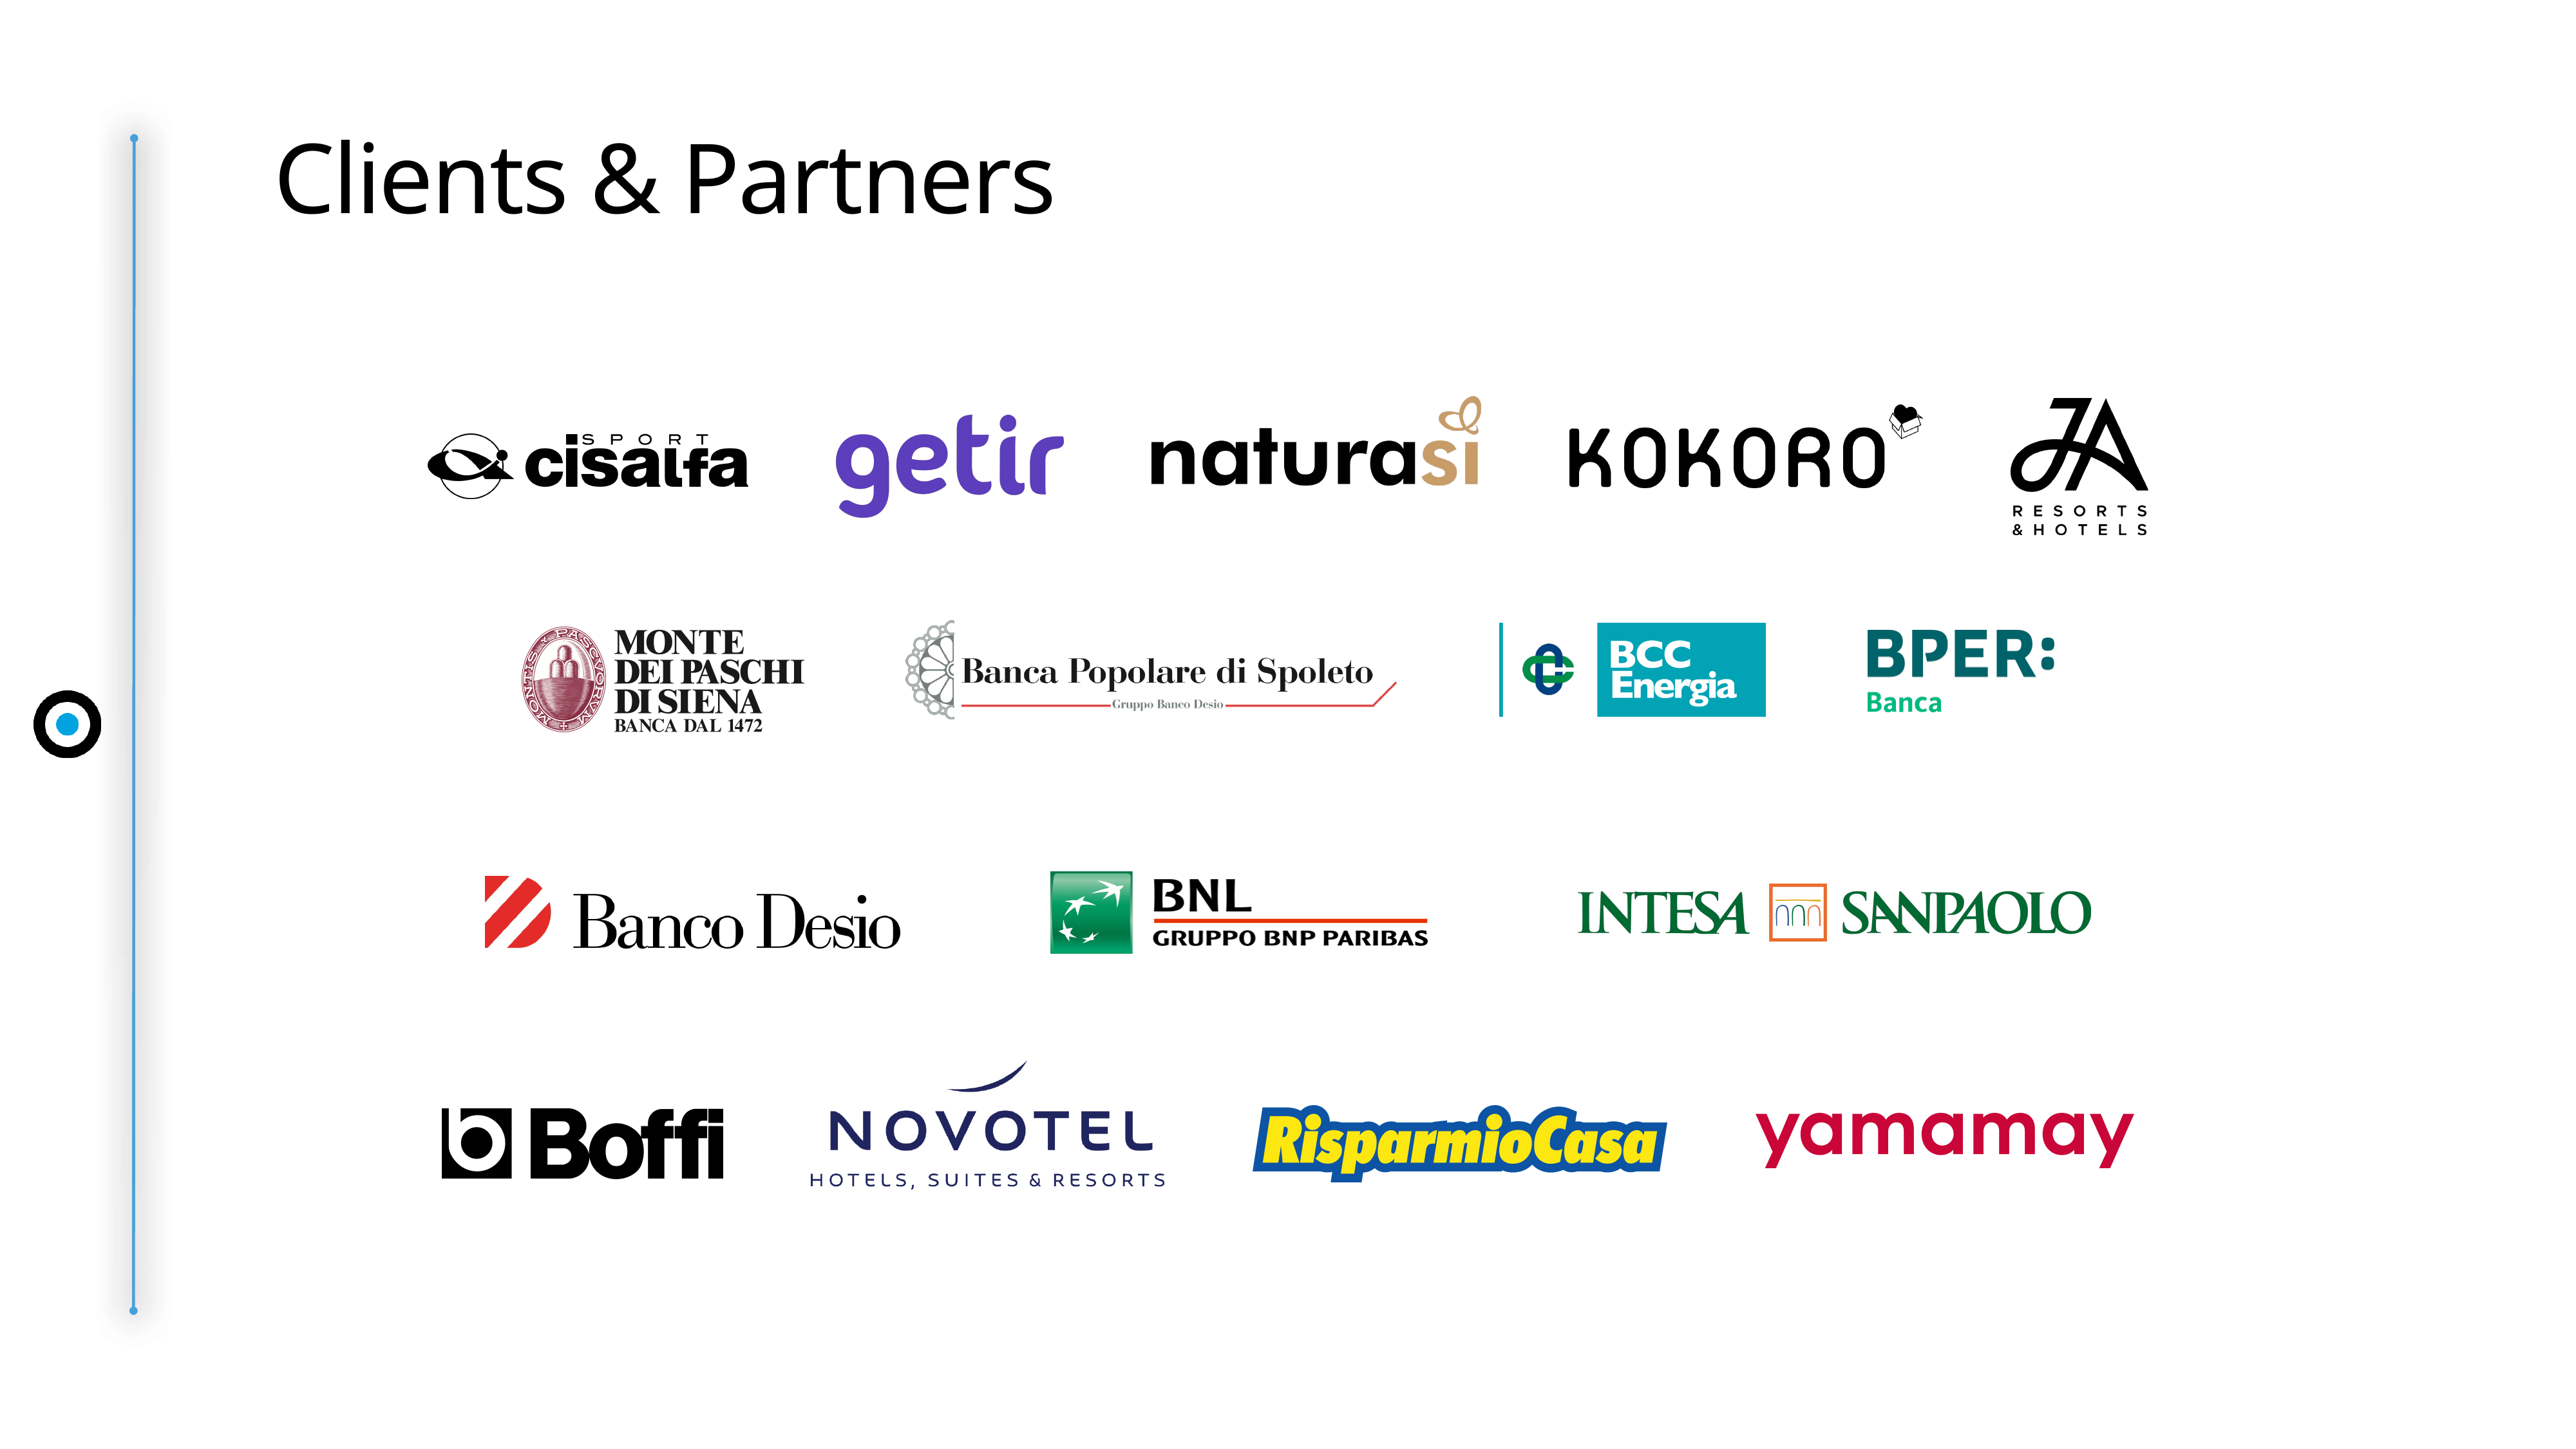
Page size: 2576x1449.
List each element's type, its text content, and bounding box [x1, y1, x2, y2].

picture [33, 690, 101, 759]
picture [1577, 883, 2091, 942]
picture [1755, 1112, 2134, 1168]
picture [1151, 396, 1482, 486]
picture [811, 1060, 1165, 1189]
picture [1050, 871, 1428, 954]
picture [836, 415, 1064, 518]
picture [428, 433, 748, 500]
picture [2011, 397, 2148, 535]
picture [485, 876, 900, 949]
picture [441, 1108, 723, 1179]
picture [1252, 1104, 1668, 1182]
text_box [129, 134, 138, 1315]
picture [1569, 404, 1923, 488]
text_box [521, 620, 2055, 732]
text_box Clients & Partners [269, 134, 2442, 290]
